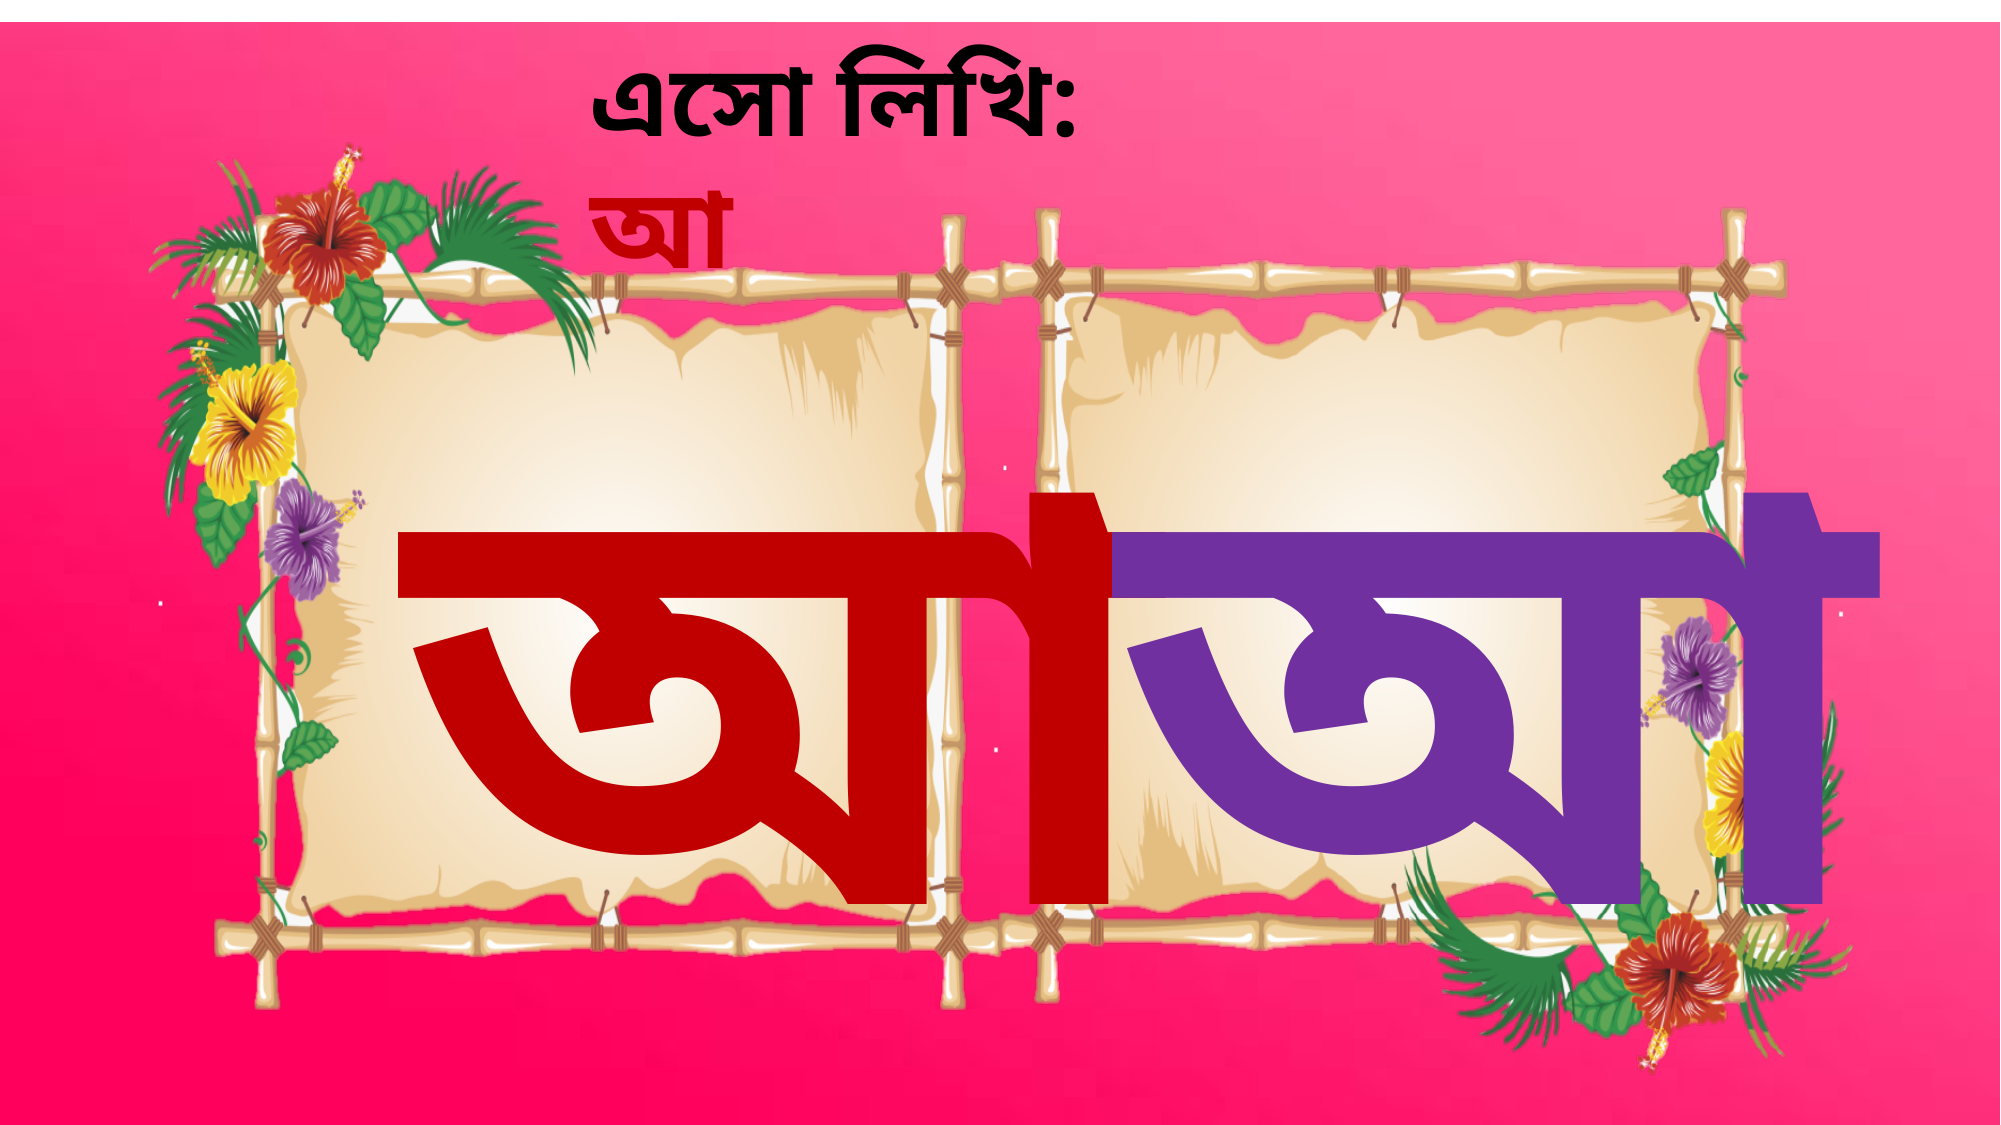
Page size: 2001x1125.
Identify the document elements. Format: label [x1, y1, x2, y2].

picture [0, 22, 2000, 1125]
text_box [143, 140, 1857, 1078]
